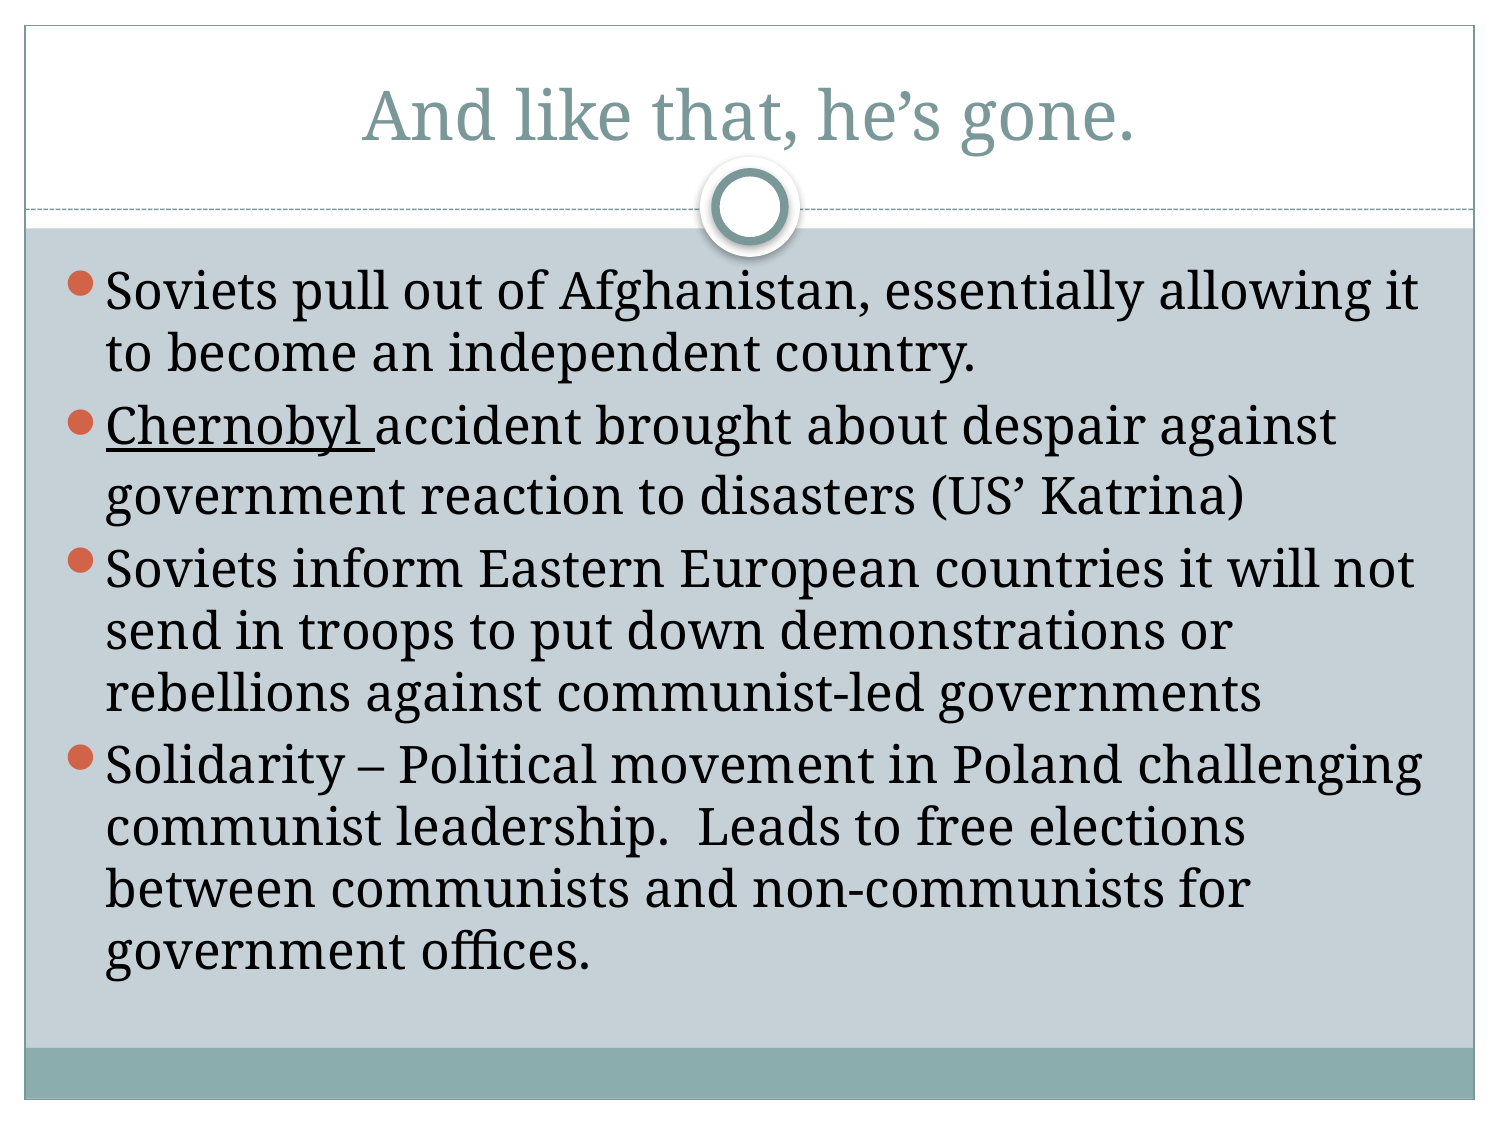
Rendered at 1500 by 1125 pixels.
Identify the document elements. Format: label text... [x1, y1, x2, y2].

list Soviets pull out of Afghanistan, essentially allowing it to become an independent country. Chernobyl accident brought about despair against government reaction to disasters (US’ Katrina) Soviets inform Eastern European countries it will not send in troops to put down demonstrations or rebellions against communist-led governments Solidarity – Political movement in Poland challenging communist leadership. Leads to free elections between communists and non-communists for government offices. [49, 250, 1445, 1001]
title And like that, he’s gone. [49, 37, 1450, 162]
